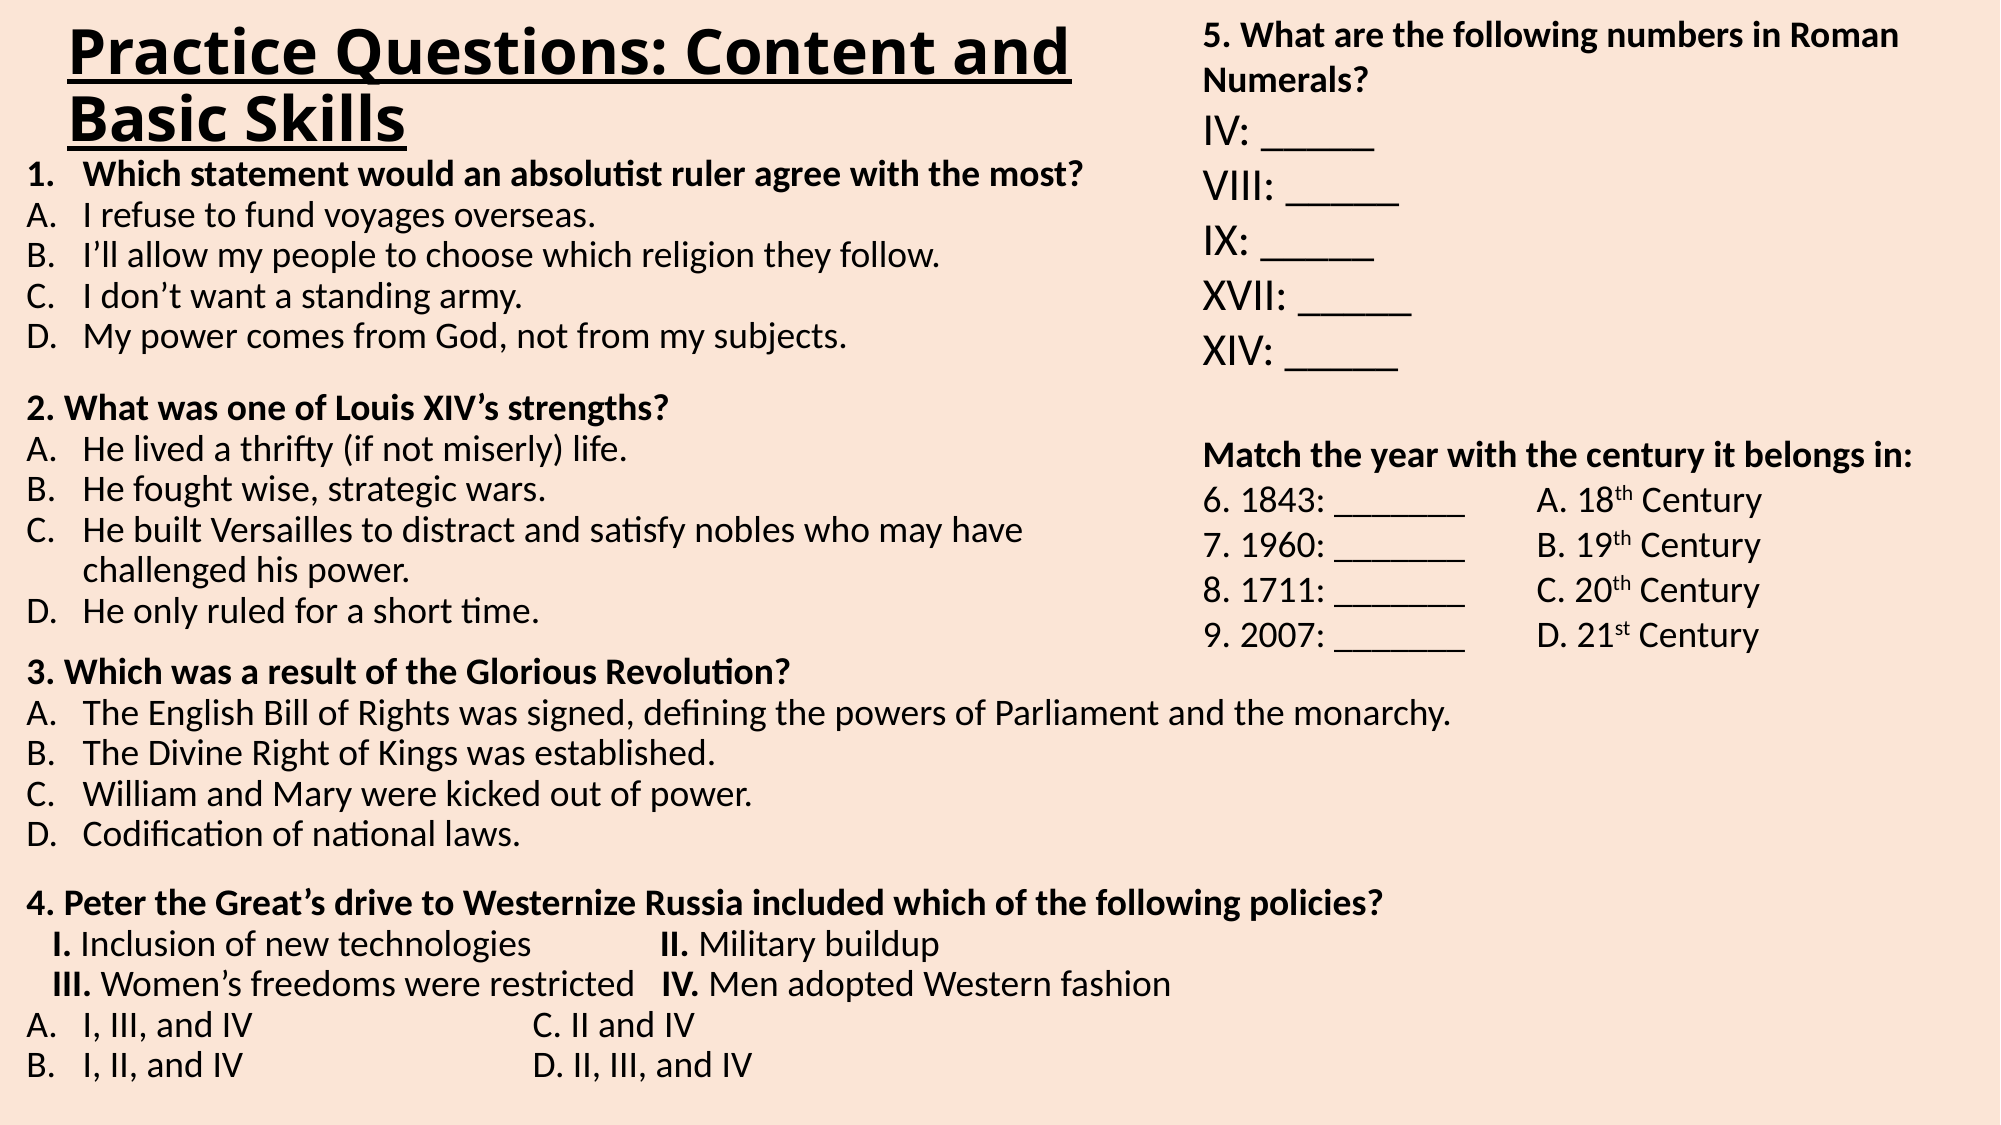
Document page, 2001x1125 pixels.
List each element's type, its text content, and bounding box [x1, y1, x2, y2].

text_box 3. Which was a result of the Glorious Revolution? The English Bill of Rights was signed, defining the powers of Parliament and the monarchy. The Divine Right of Kings was established. William and Mary were kicked out of power. Codification of national laws. [11, 644, 1649, 879]
text_box 5. What are the following numbers in Roman Numerals? IV: _____ VIII: _____ IX: _____ XVII: _____ XIV: _____ Match the year with the century it belongs in: 6. 1843: _______ A. 18th Century 7. 1960: _______ B. 19th Century 8. 1711: _______ C. 20th Century 9. 2007: _______ D. 21st Century [1187, 2, 1956, 662]
title Practice Questions: Content and Basic Skills [52, 41, 1176, 134]
list Which statement would an absolutist ruler agree with the most? I refuse to fund voyages overseas. I’ll allow my people to choose which religion they follow. I don’t want a standing army. My power comes from God, not from my subjects. [11, 146, 1149, 380]
text_box 4. Peter the Great’s drive to Westernize Russia included which of the following policies? I. Inclusion of new technologies II. Military buildup III. Women’s freedoms were restricted IV. Men adopted Western fashion I, III, and IV C. II and IV I, II, and IV D. II, III, and IV [11, 875, 2000, 1125]
text_box 2. What was one of Louis XIV’s strengths? He lived a thrifty (if not miserly) life. He fought wise, strategic wars. He built Versailles to distract and satisfy nobles who may have challenged his power. He only ruled for a short time. [11, 380, 1187, 644]
